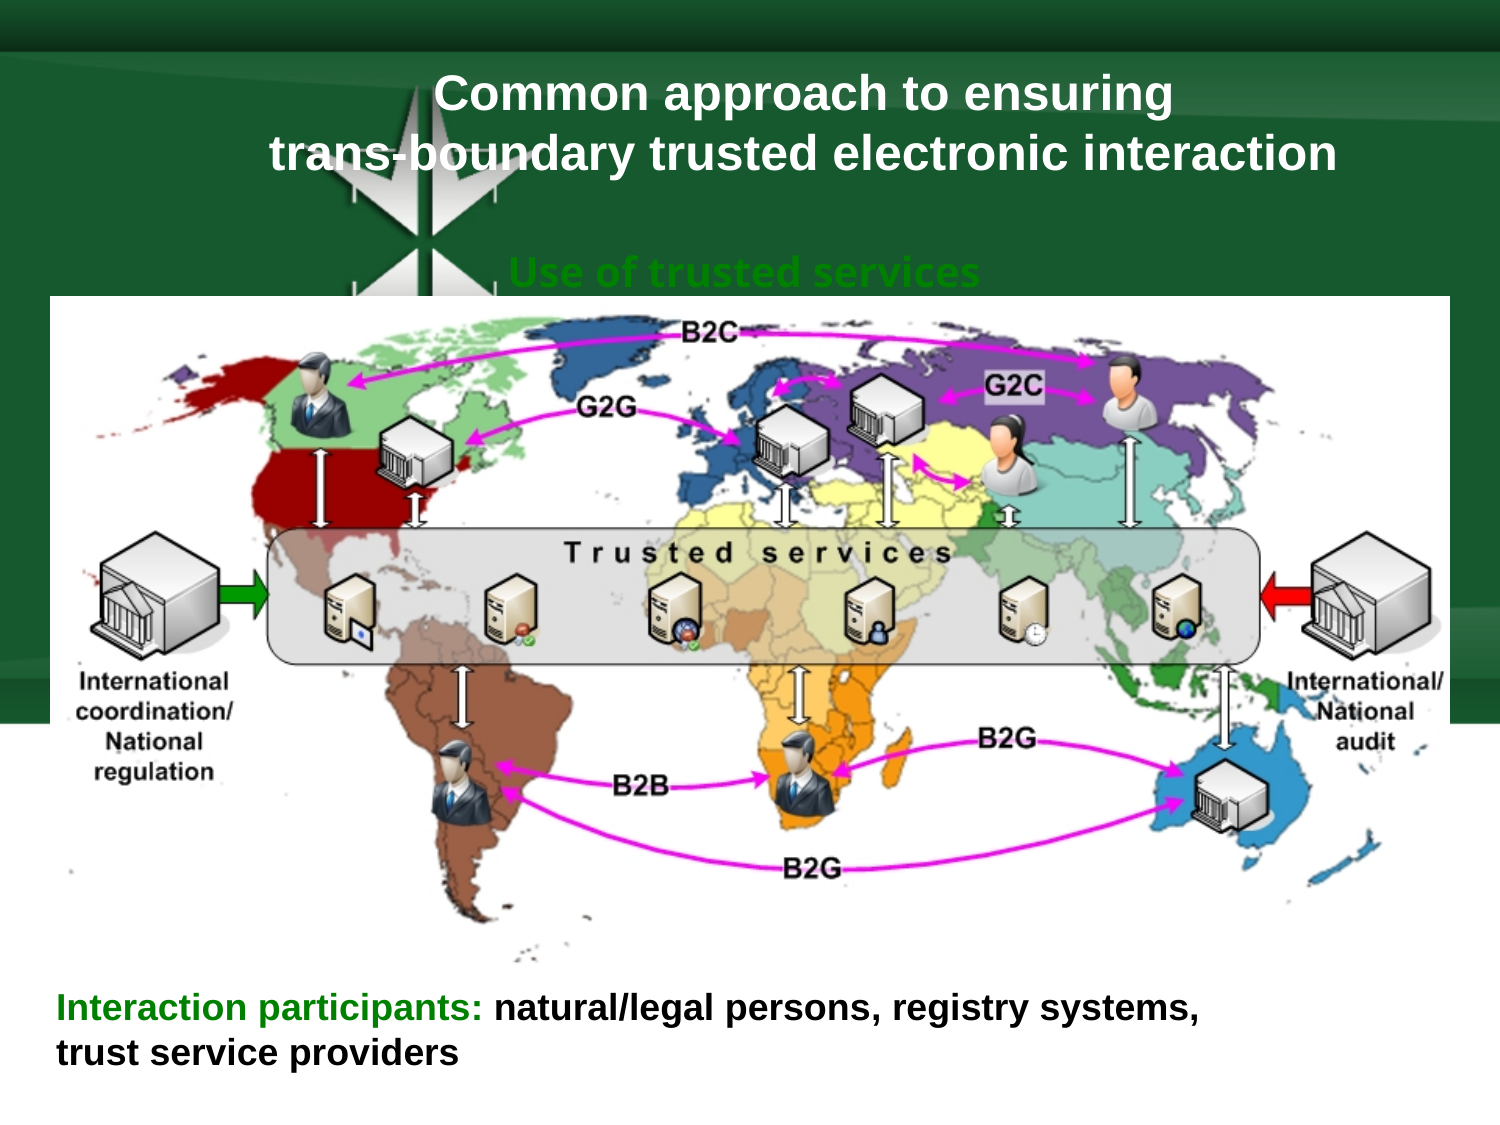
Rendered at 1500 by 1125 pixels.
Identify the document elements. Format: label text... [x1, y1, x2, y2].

title Common approach to ensuring trans-boundary trusted electronic interaction [182, 44, 1426, 197]
text_box Interaction participants: natural/legal persons, registry systems, trust service providers [41, 976, 1294, 1081]
picture [0, 0, 1500, 1125]
text_box Use of trusted services [88, 243, 1400, 295]
